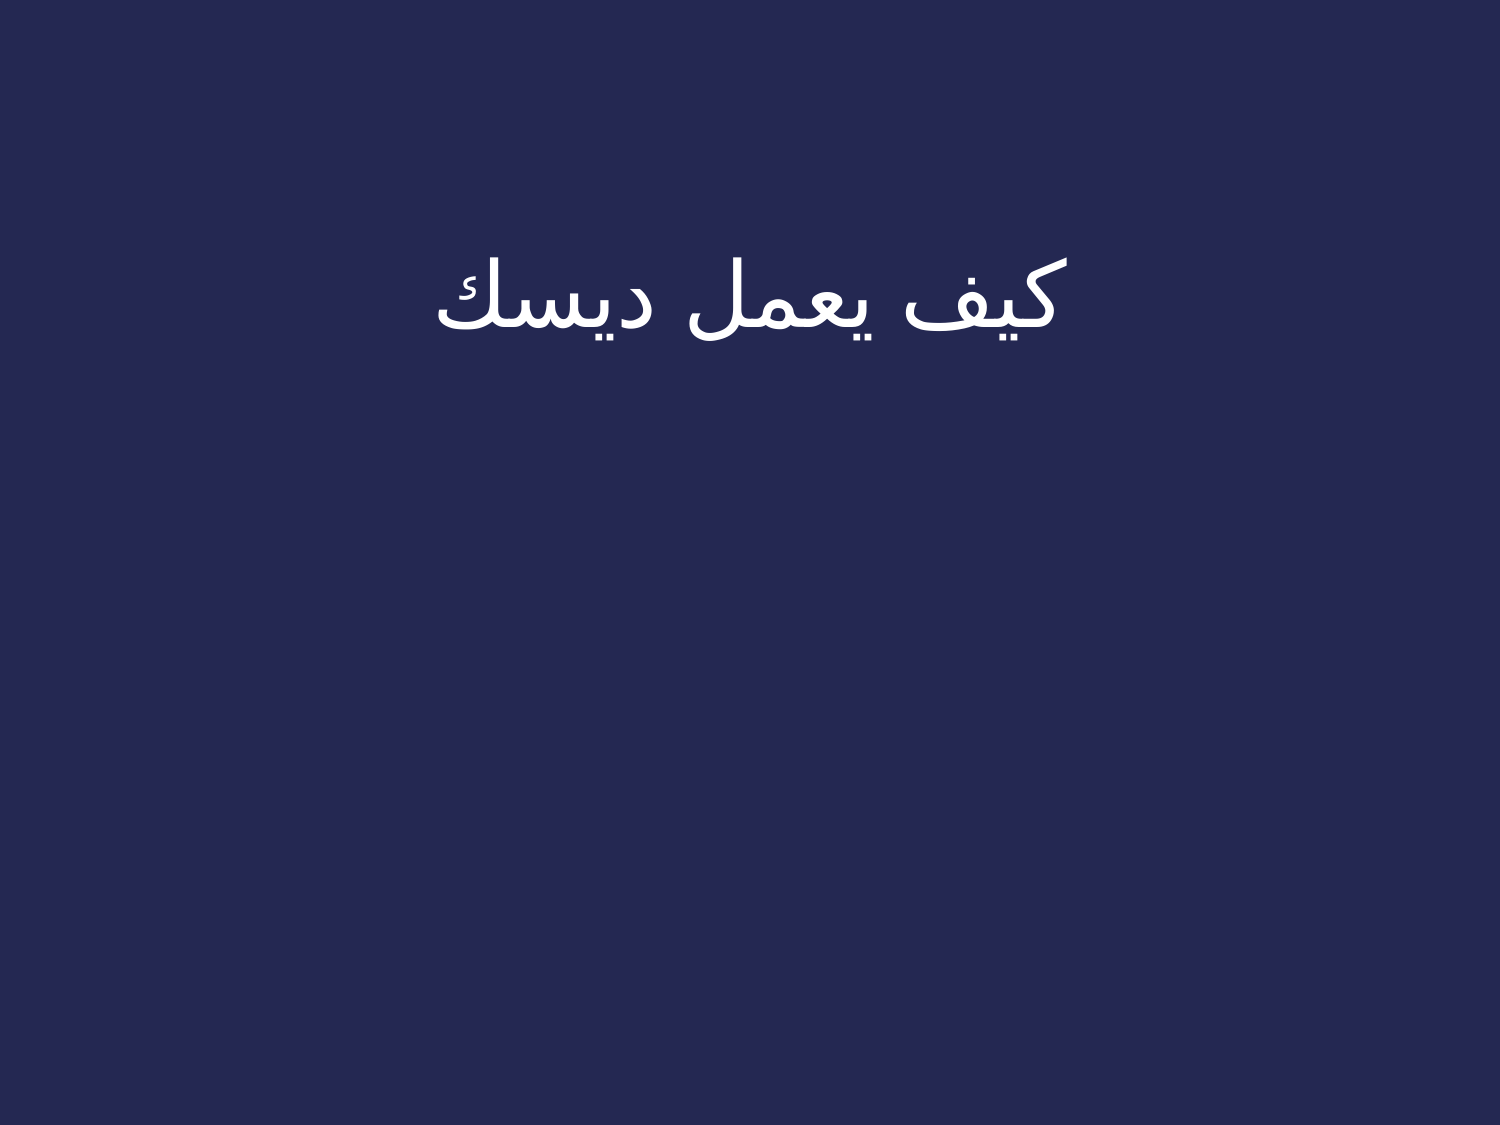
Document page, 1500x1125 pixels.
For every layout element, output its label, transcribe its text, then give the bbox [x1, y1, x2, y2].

title كيف يعمل ديسك [75, 45, 1425, 538]
